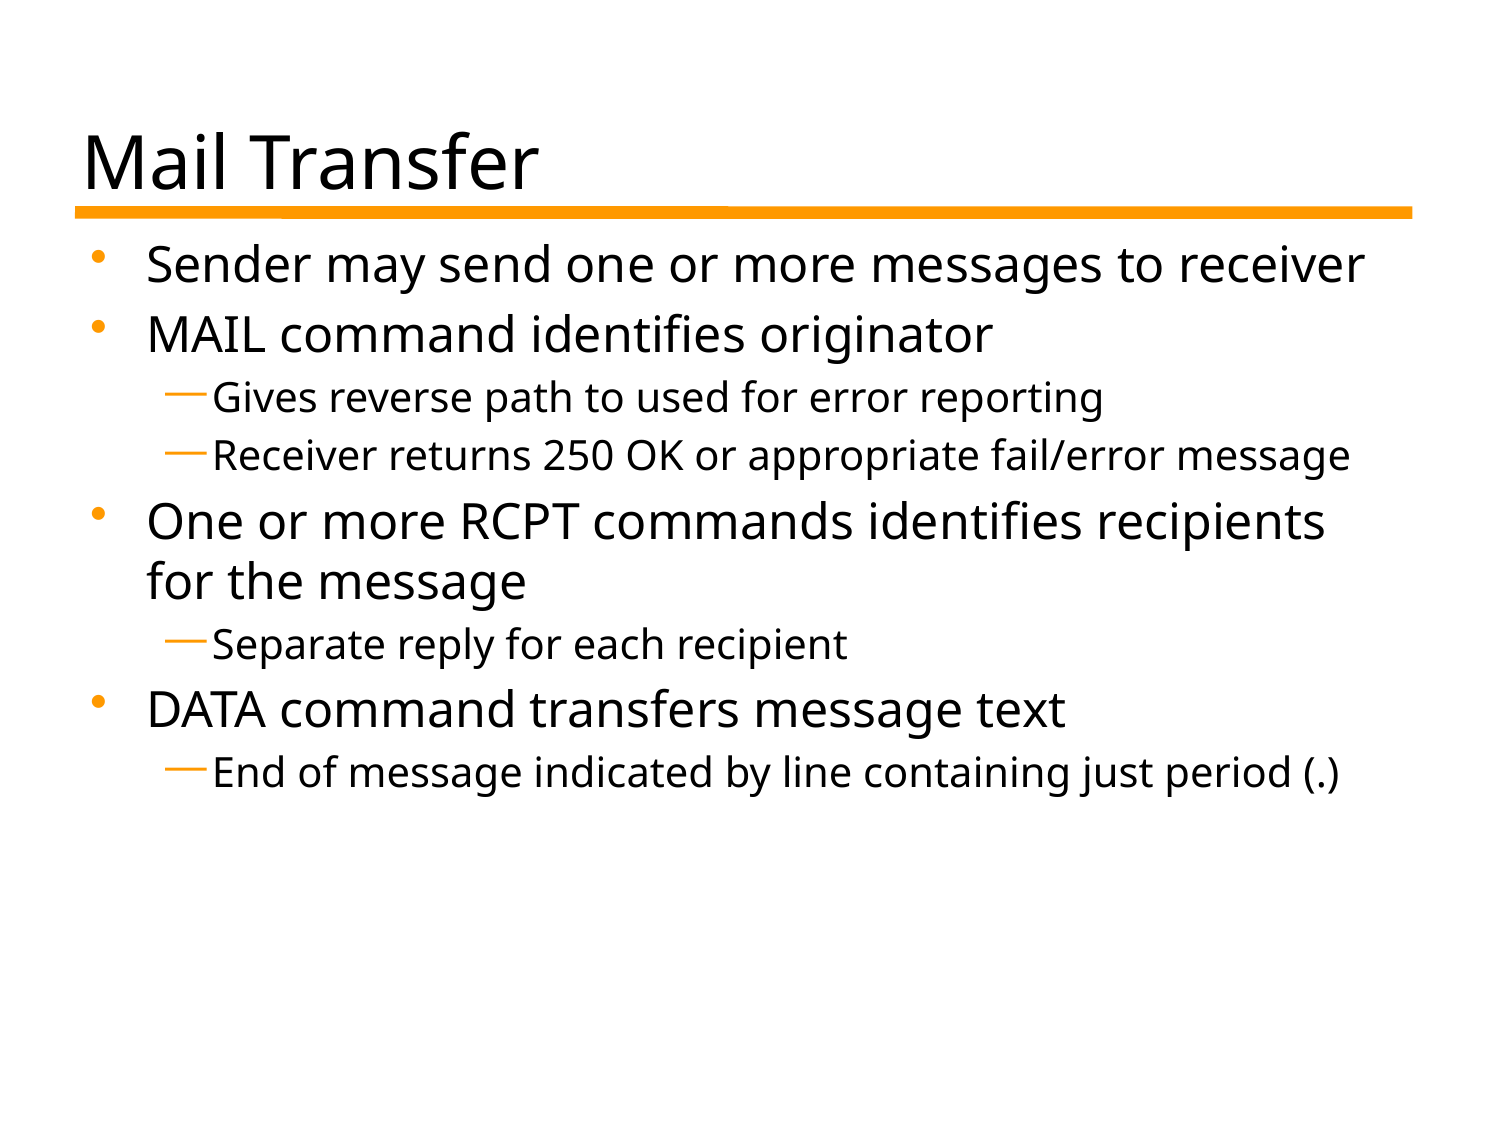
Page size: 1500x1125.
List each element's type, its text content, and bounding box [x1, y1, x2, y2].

list Sender may send one or more messages to receiver MAIL command identifies originator Gives reverse path to used for error reporting Receiver returns 250 OK or appropriate fail/error message One or more RCPT commands identifies recipients for the message Separate reply for each recipient DATA command transfers message text End of message indicated by line containing just period (.) [75, 224, 1417, 994]
title Mail Transfer [66, 24, 1413, 213]
